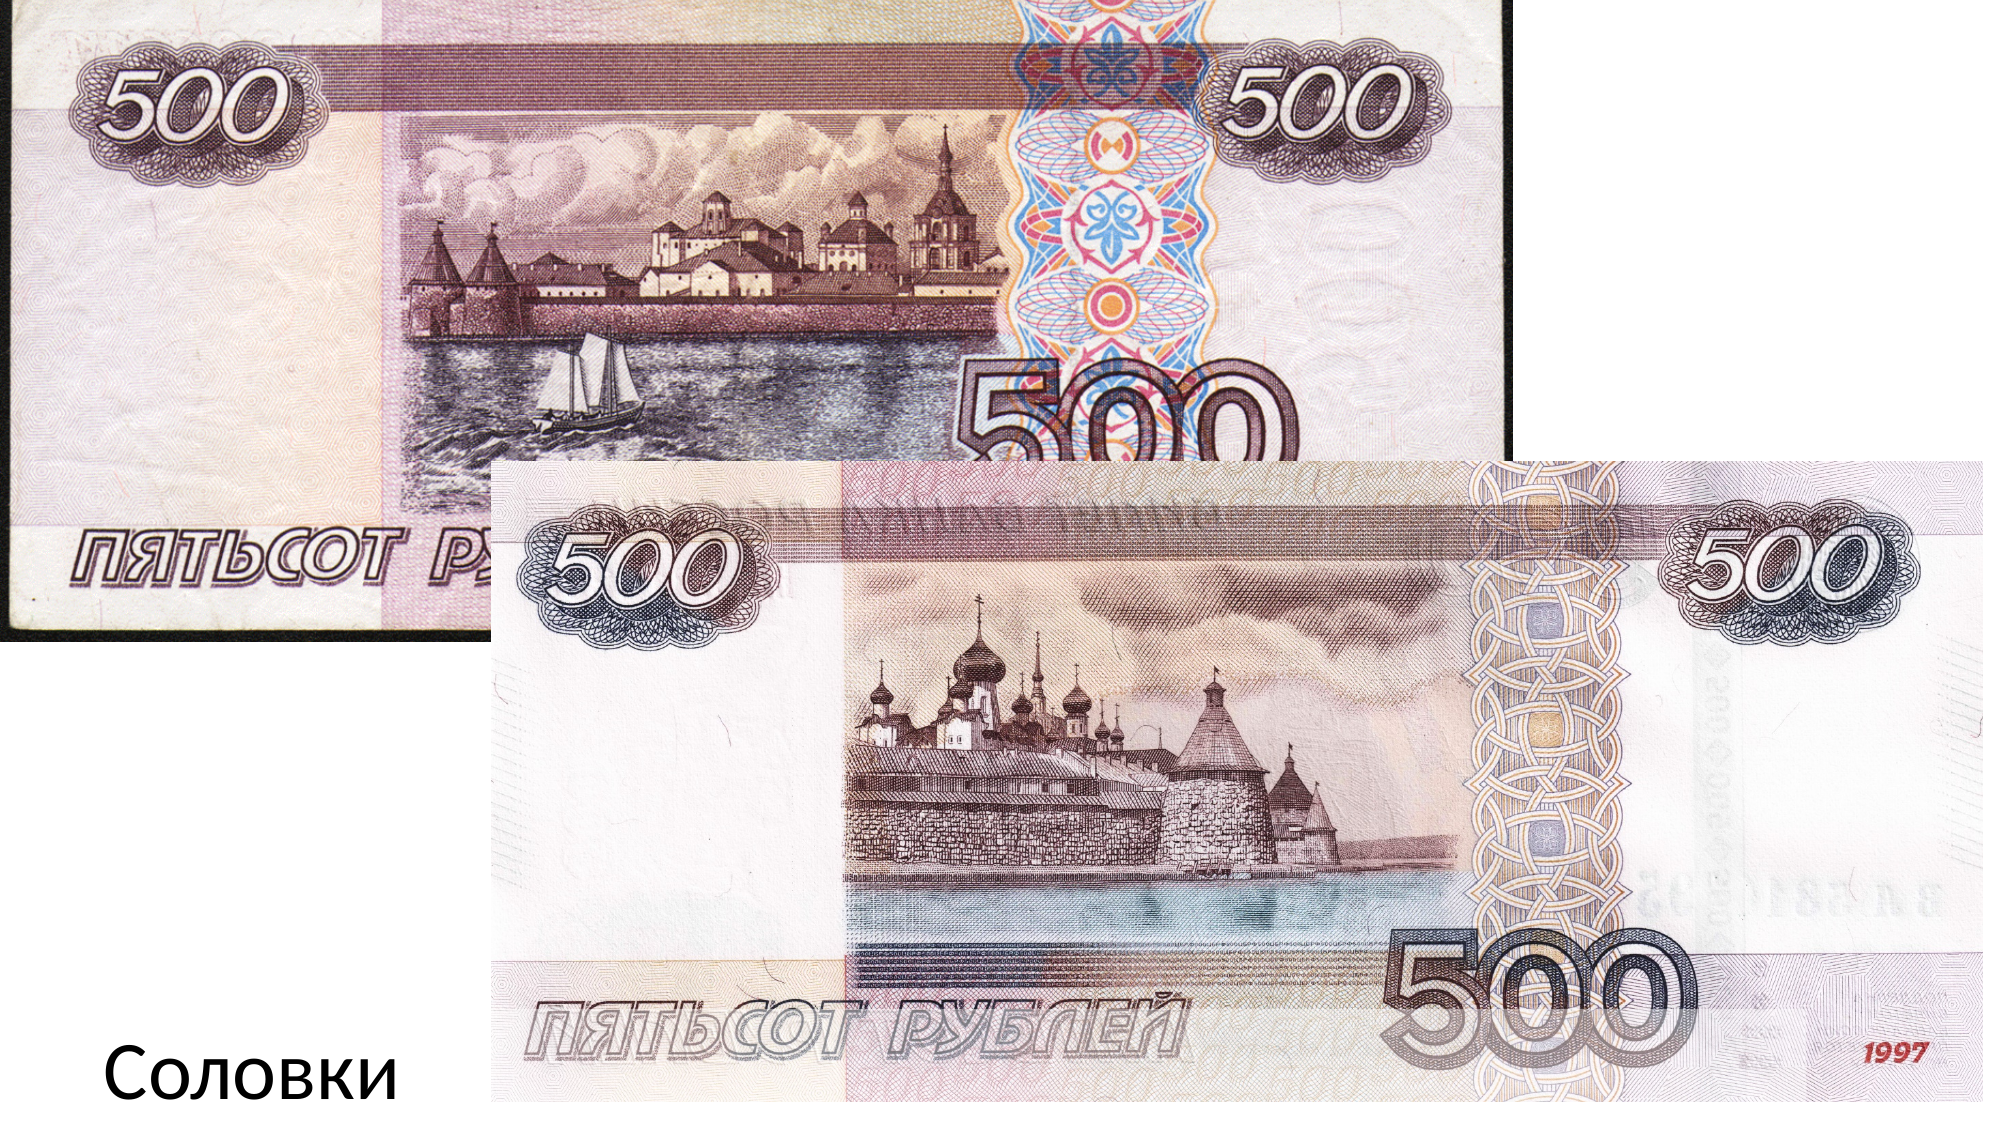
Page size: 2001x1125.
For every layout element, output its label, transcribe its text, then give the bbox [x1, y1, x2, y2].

text_box Соловки [89, 1008, 1807, 1124]
picture [0, 0, 1983, 1102]
